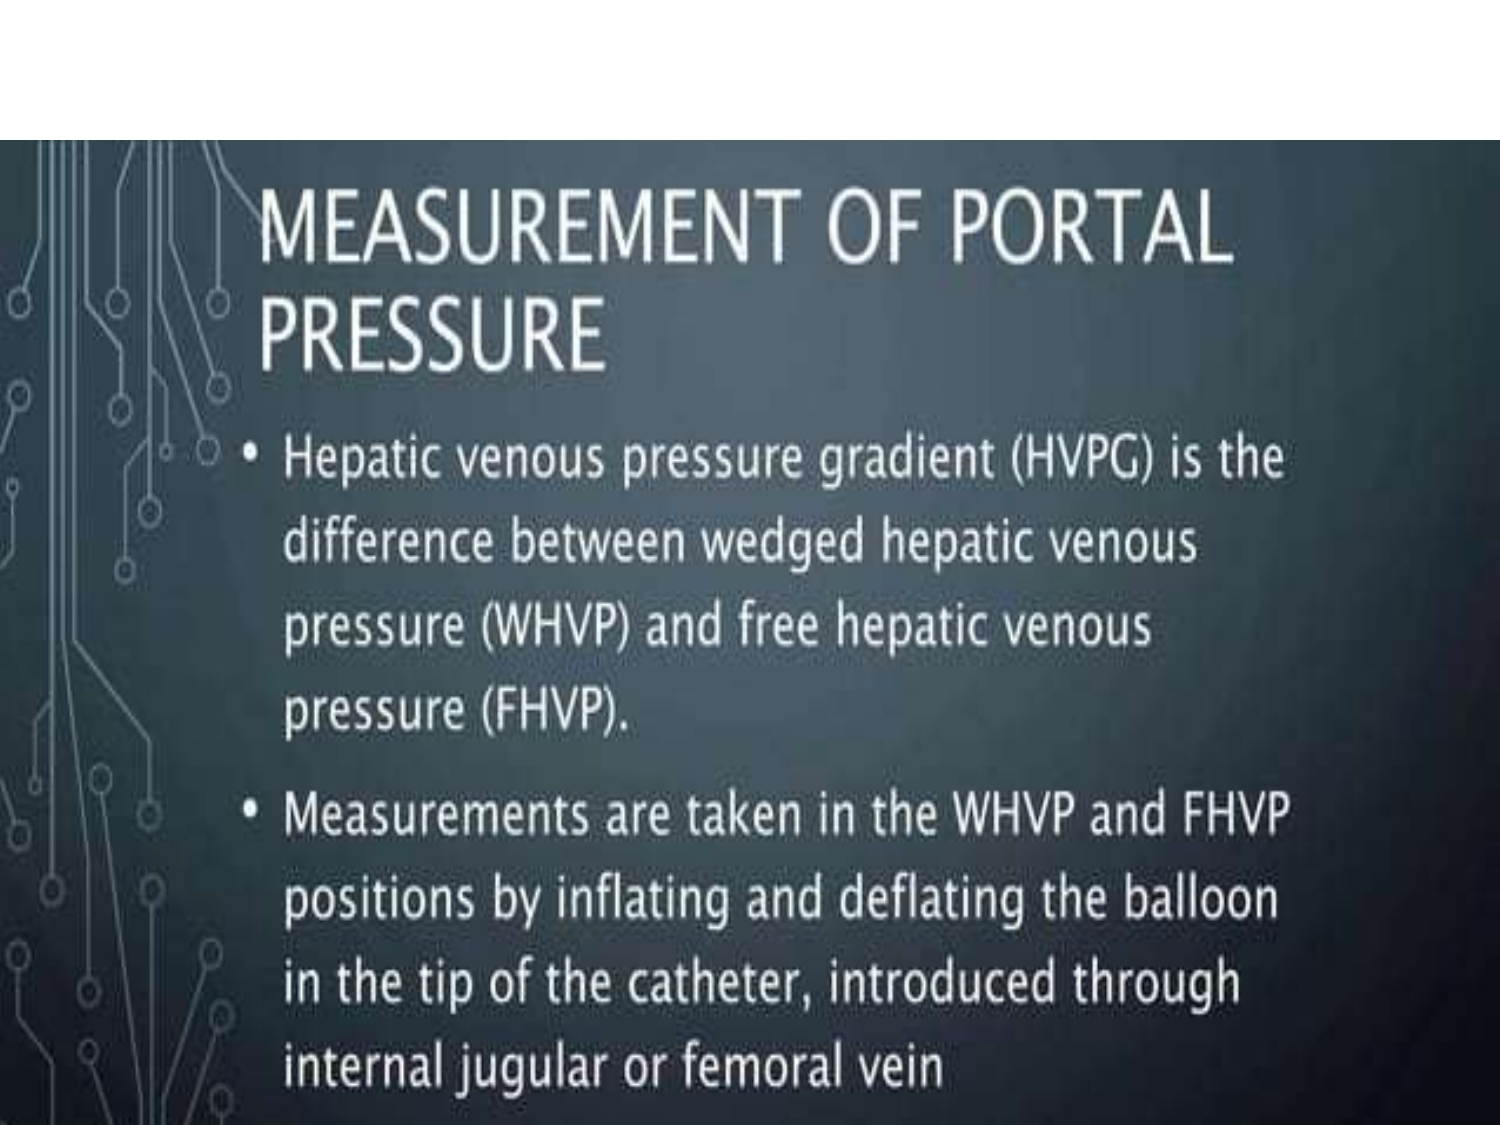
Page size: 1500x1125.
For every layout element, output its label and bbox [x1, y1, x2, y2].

picture [0, 139, 1500, 1125]
